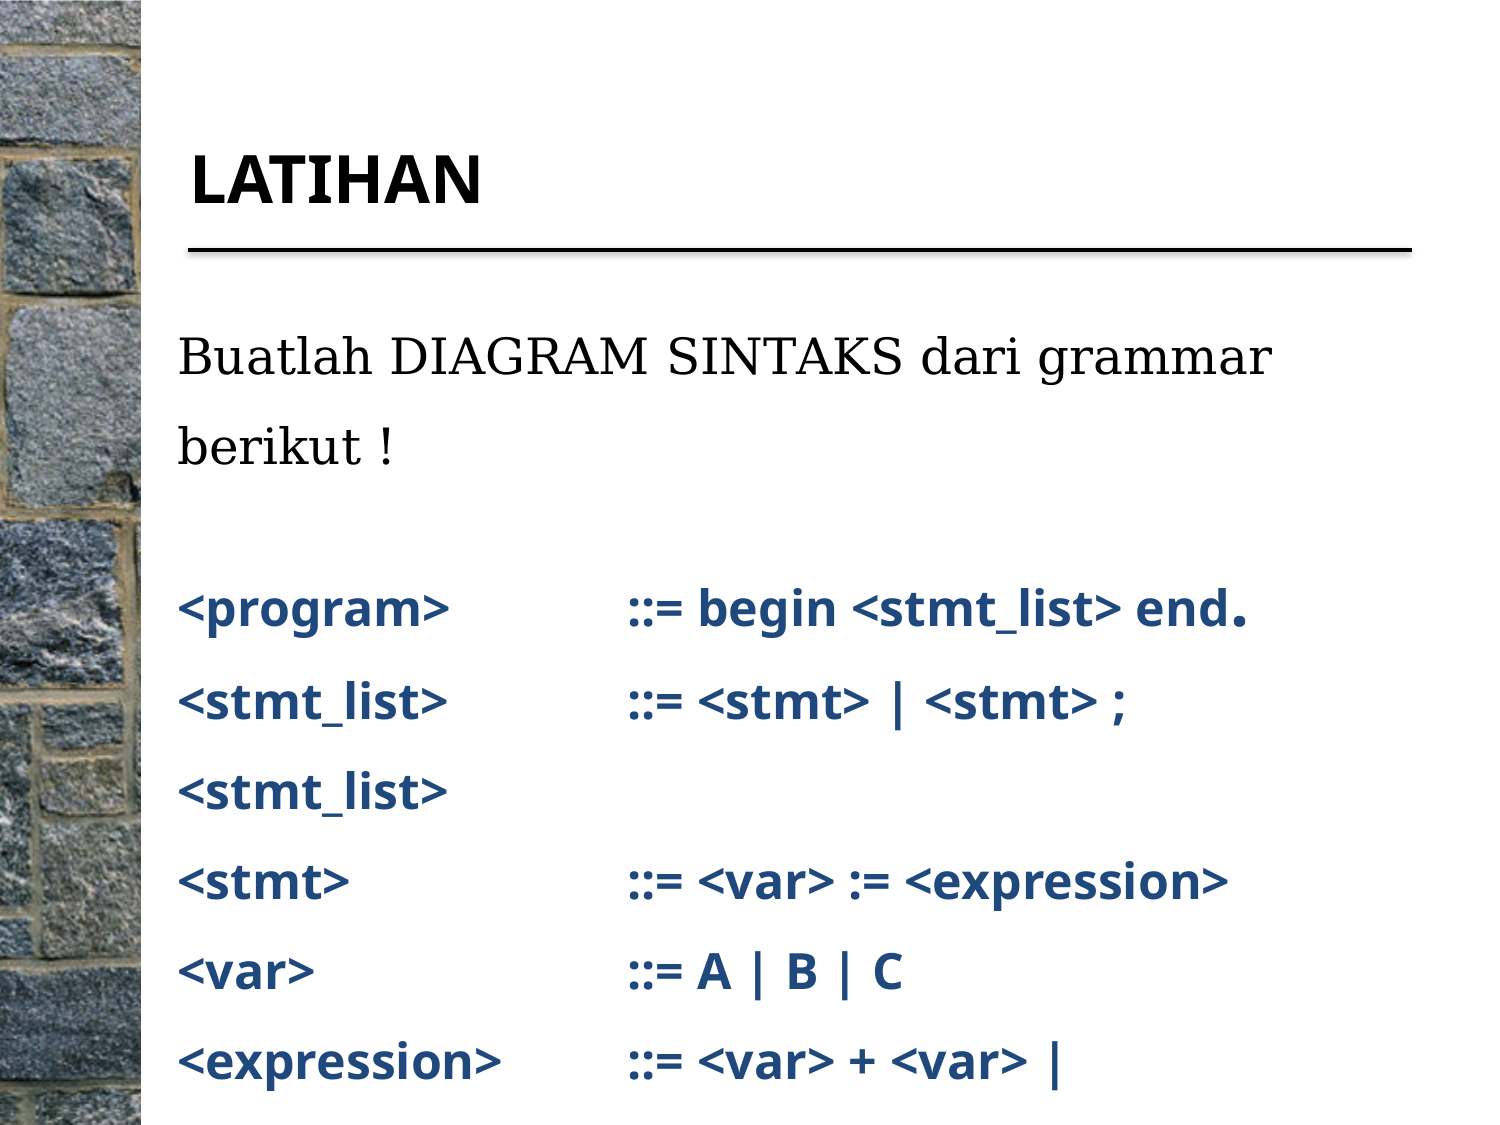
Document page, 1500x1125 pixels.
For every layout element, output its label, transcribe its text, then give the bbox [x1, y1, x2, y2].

text_box LATIHAN [174, 49, 1455, 225]
text_box Buatlah DIAGRAM SINTAKS dari grammar berikut ! <program> ::= begin <stmt_list> end. <stmt_list> ::= <stmt> | <stmt> ; <stmt_list> <stmt> ::= <var> := <expression> <var> ::= A | B | C <expression> ::= <var> + <var> | <var> - <var> | <var> [162, 287, 1413, 1125]
picture [0, 0, 141, 1125]
